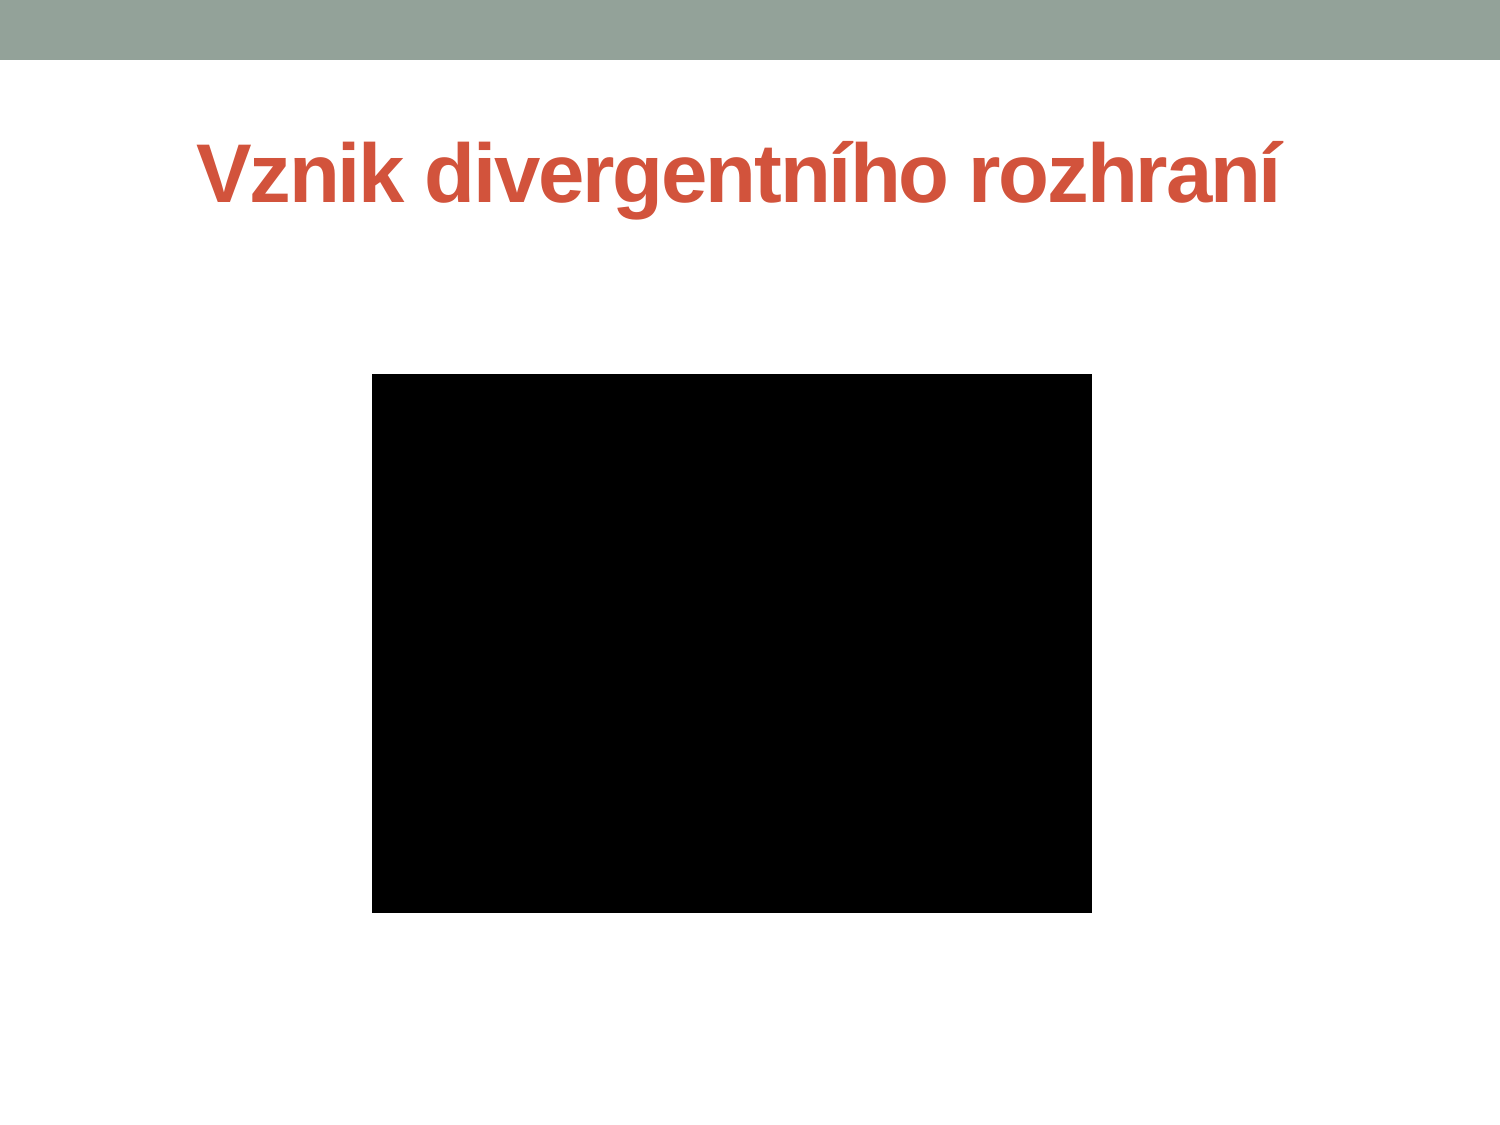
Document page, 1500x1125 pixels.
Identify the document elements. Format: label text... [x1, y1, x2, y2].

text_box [371, 373, 1093, 915]
title Vznik divergentního rozhraní [75, 87, 1425, 250]
